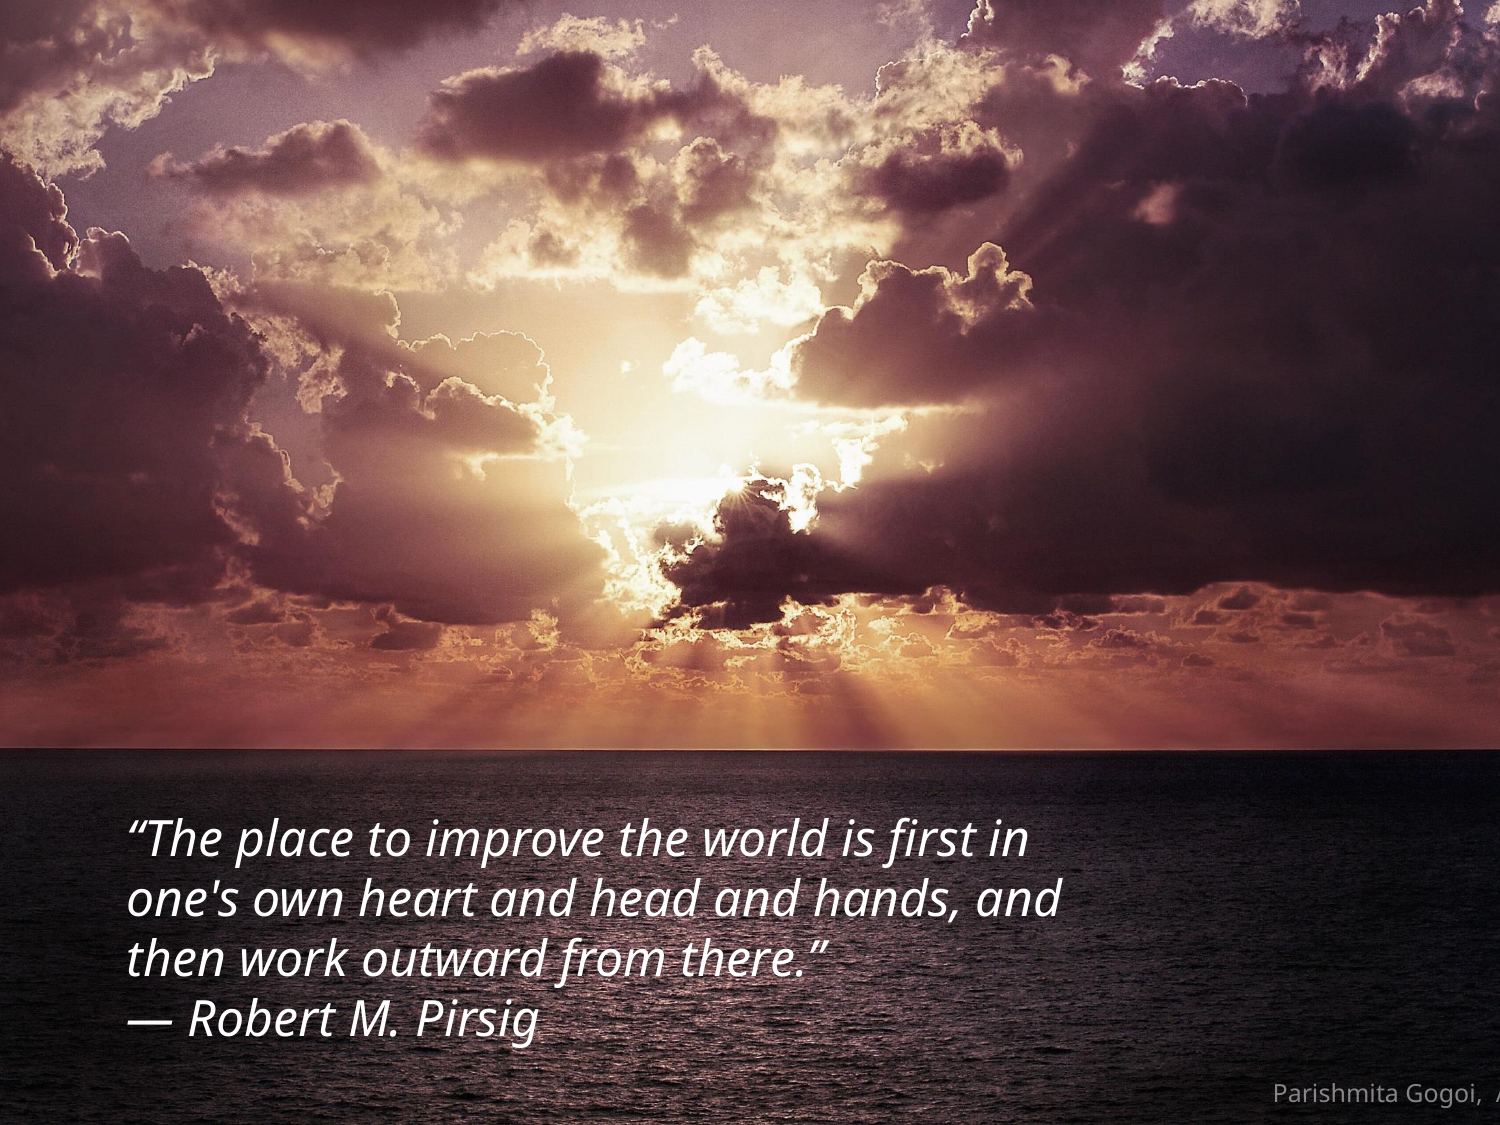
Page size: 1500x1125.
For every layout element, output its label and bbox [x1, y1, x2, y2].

list [0, 0, 1500, 1125]
